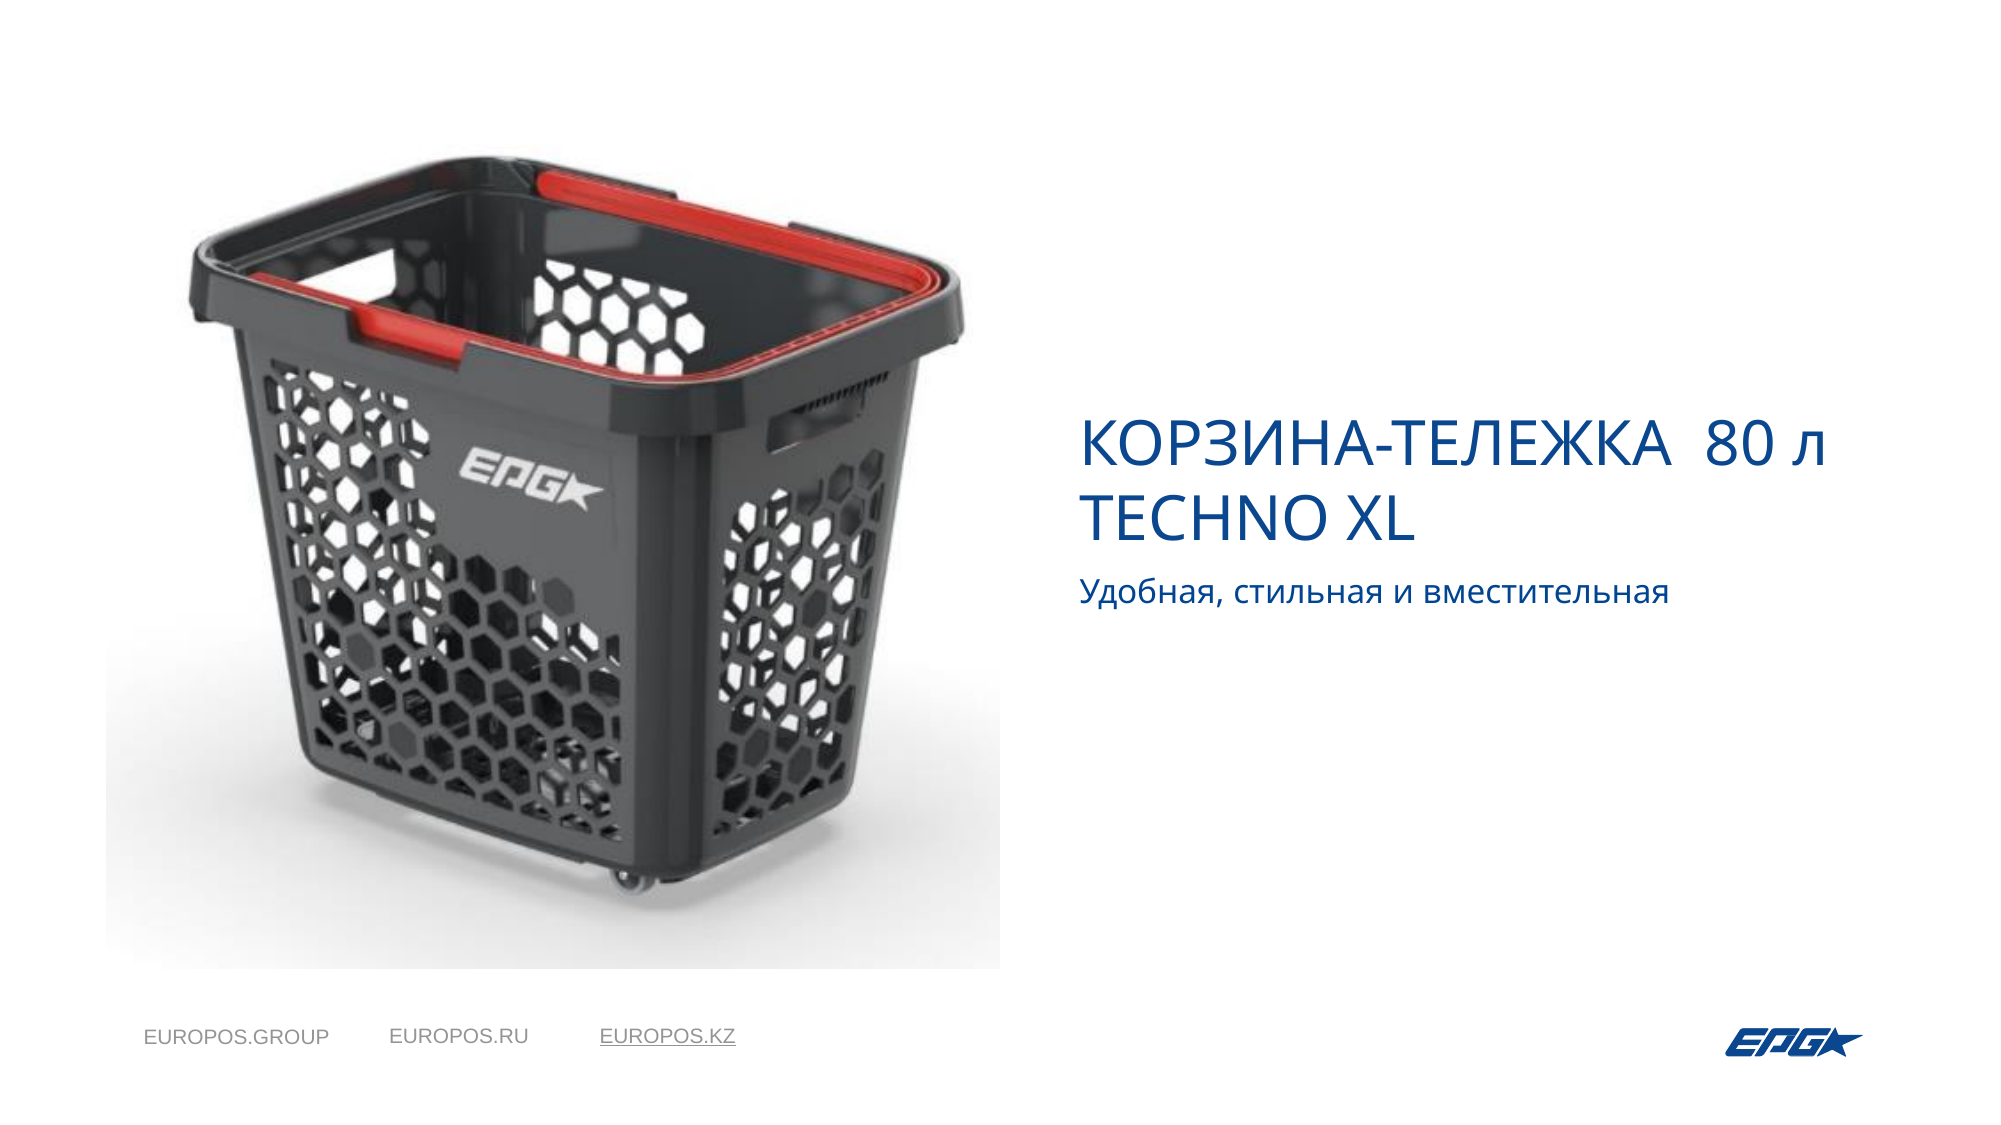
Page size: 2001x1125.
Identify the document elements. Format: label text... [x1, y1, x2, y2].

text_box Удобная, стильная и вместительная [1064, 562, 1950, 618]
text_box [136, 1015, 1864, 1058]
picture [106, 87, 1001, 969]
text_box КОРЗИНА-ТЕЛЕЖКА 80 л TECHNO XL [1064, 395, 1853, 561]
